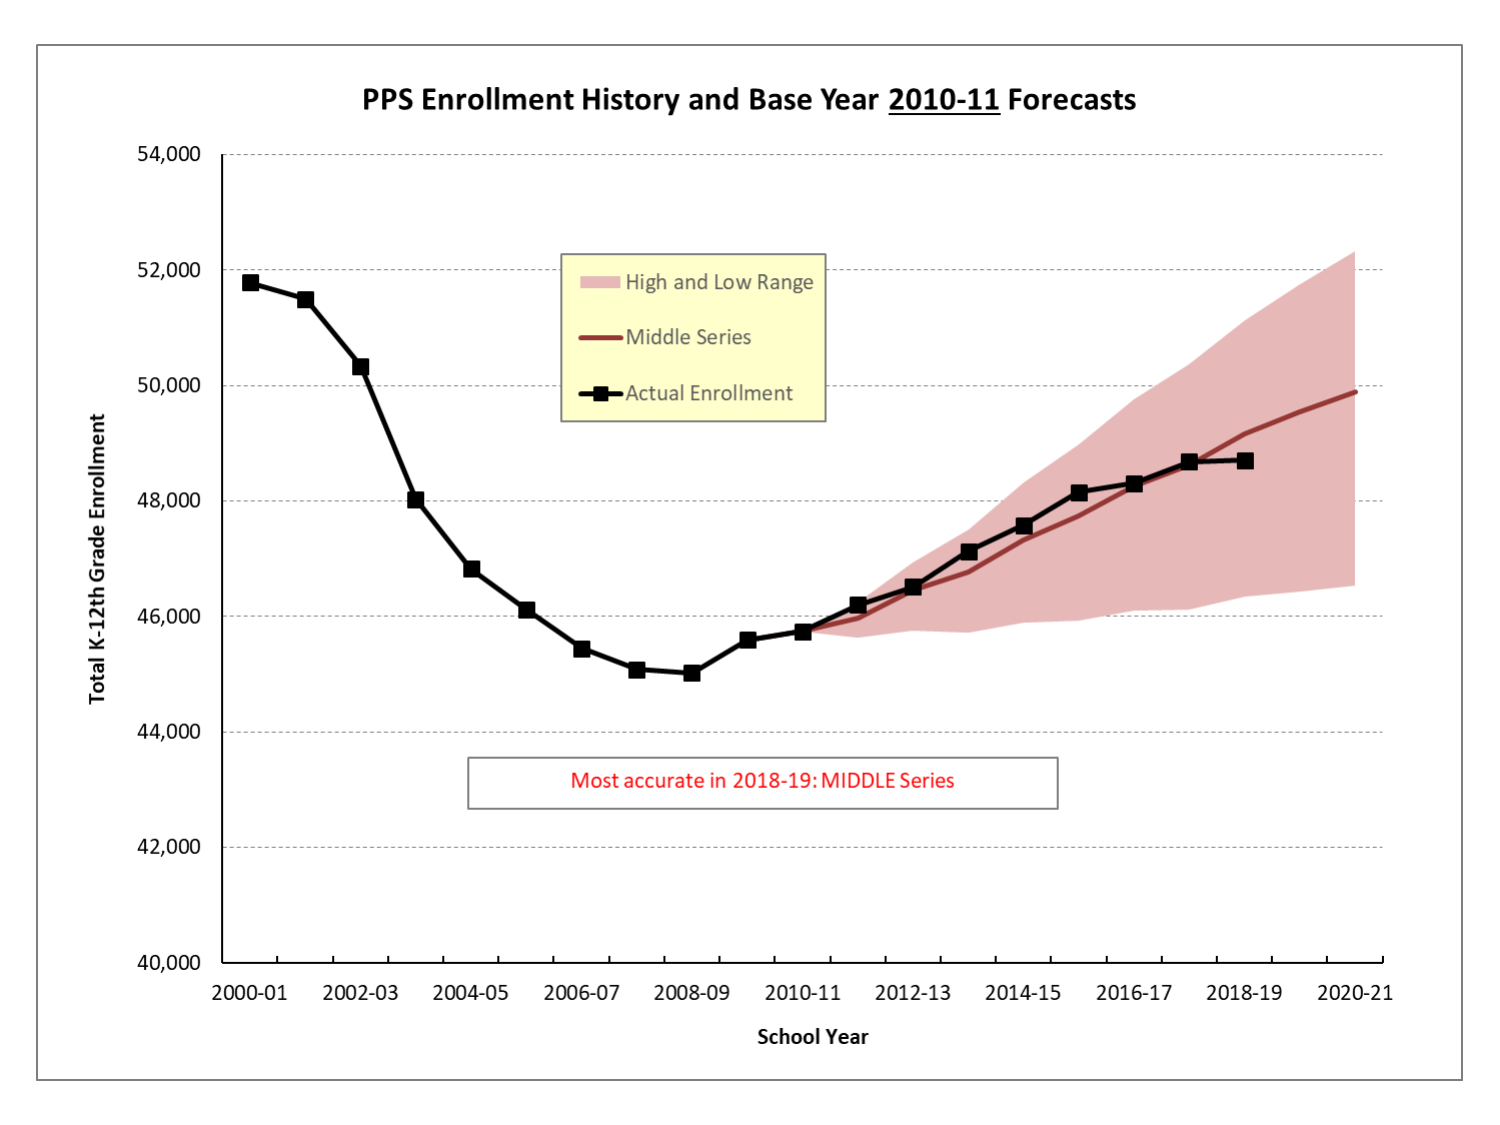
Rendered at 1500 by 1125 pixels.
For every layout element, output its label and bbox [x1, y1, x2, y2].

picture [36, 44, 1464, 1081]
